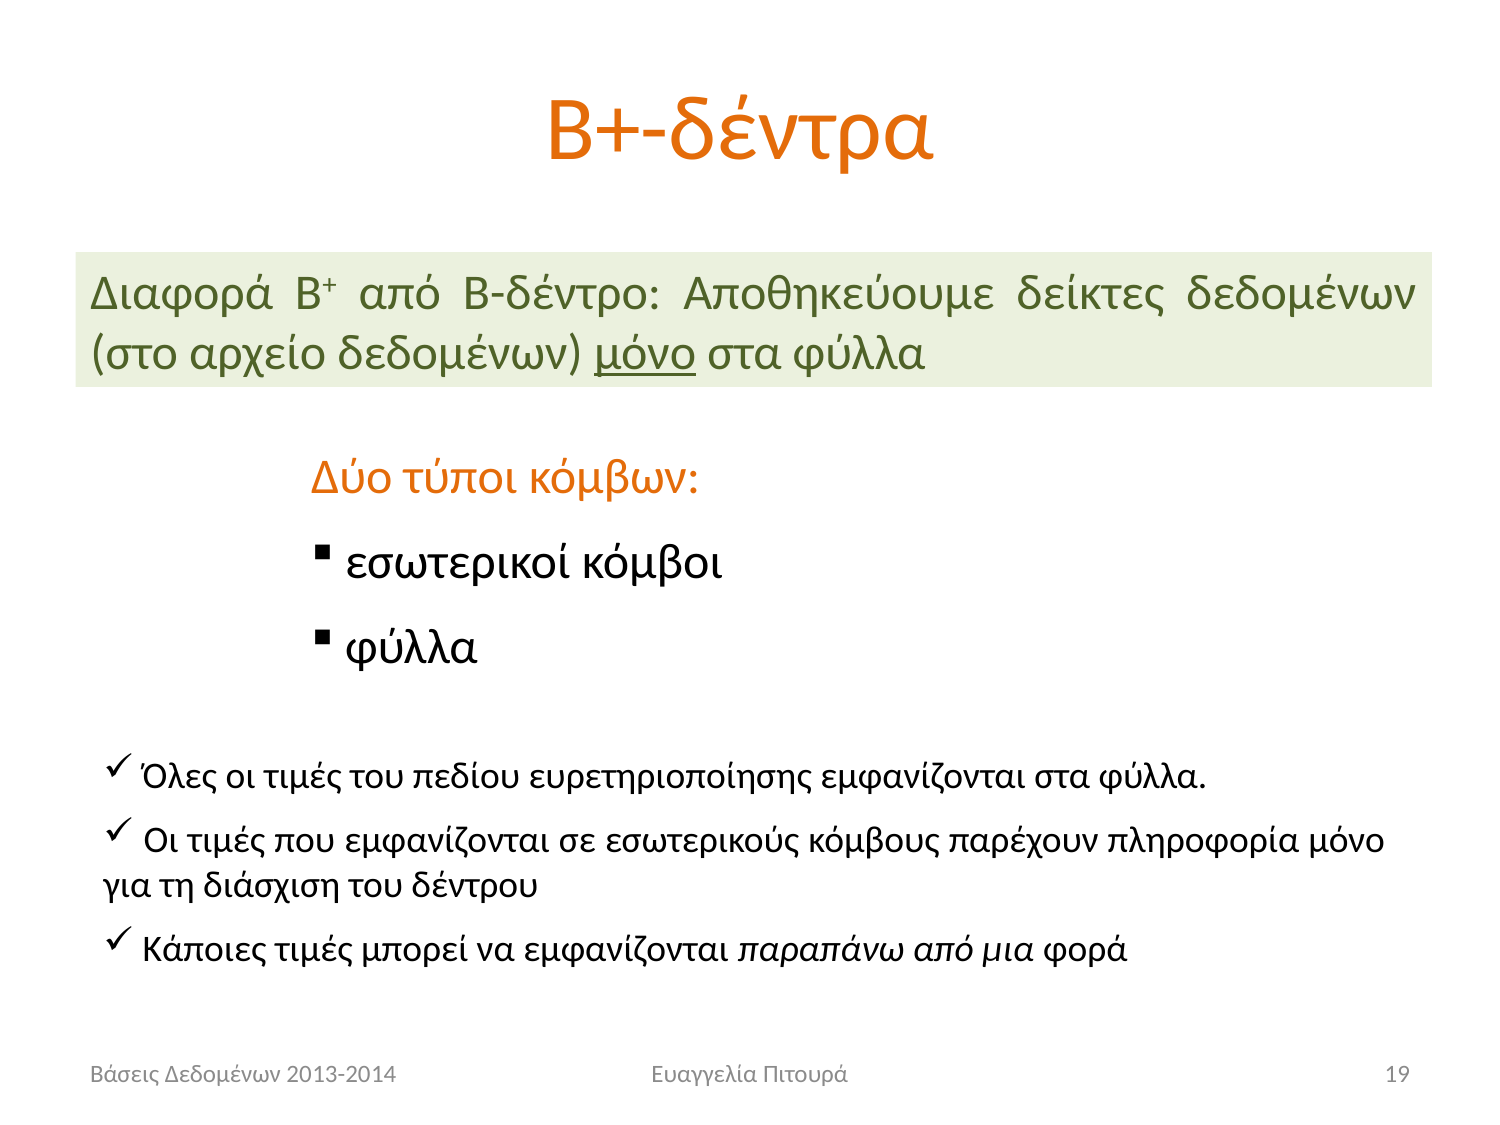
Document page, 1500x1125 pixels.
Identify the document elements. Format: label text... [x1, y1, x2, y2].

footer Ευαγγελία Πιτουρά [512, 1042, 988, 1103]
text_box Διαφορά Β+ από Β-δέντρο: Αποθηκεύουμε δείκτες δεδομένων (στο αρχείο δεδομένων) μόνο στα φύλλα [75, 252, 1432, 387]
text_box Όλες οι τιμές του πεδίου ευρετηριοποίησης εμφανίζονται στα φύλλα. Οι τιμές που εμφανίζονται σε εσωτερικούς κόμβους παρέχουν πληροφορία μόνο για τη διάσχιση του δέντρου Κάποιες τιμές μπορεί να εμφανίζονται παραπάνω από μια φορά [88, 744, 1401, 977]
slide_number Βάσεις Δεδομένων 2013-2014 [75, 1042, 425, 1103]
text_box Δύο τύποι κόμβων: εσωτερικοί κόμβοι φύλλα [296, 435, 1359, 681]
title Β+-δέντρα [64, 29, 1415, 217]
slide_number 19 [1074, 1042, 1425, 1103]
